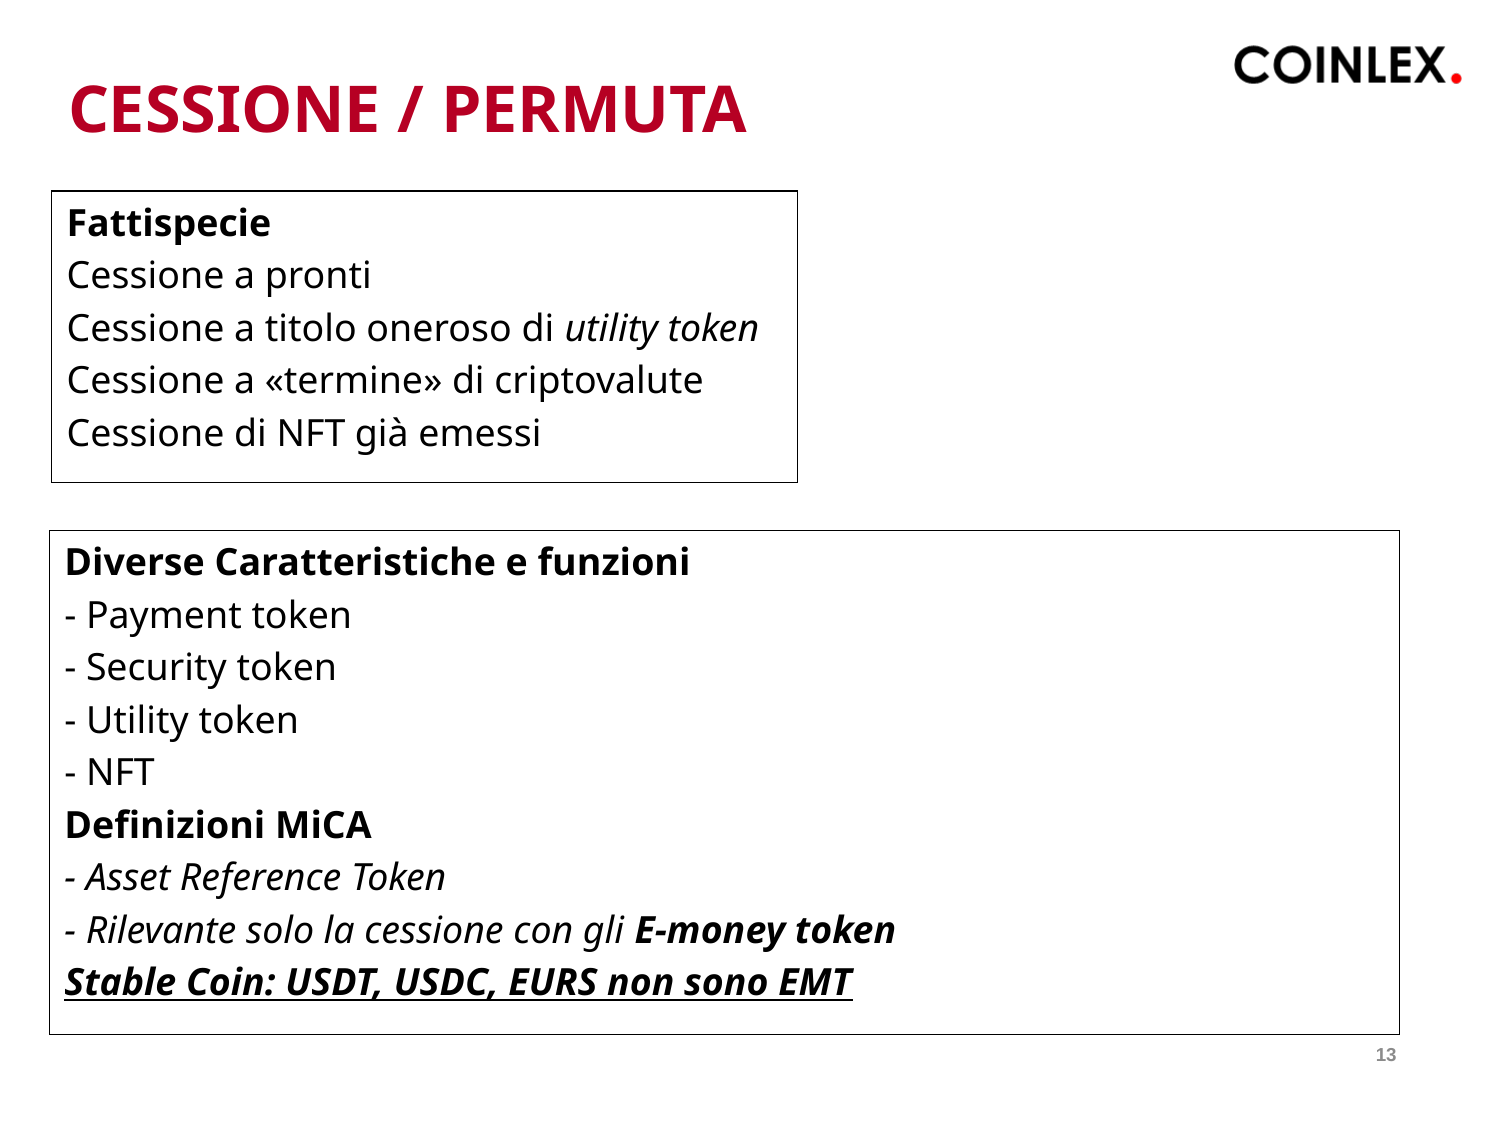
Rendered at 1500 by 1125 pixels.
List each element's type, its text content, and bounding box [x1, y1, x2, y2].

picture [1202, 0, 1500, 138]
text_box 13 [1059, 1042, 1397, 1103]
title CESSIONE / PERMUTA [53, 12, 953, 200]
text_box Fattispecie Cessione a pronti Cessione a titolo oneroso di utility token Cessione a «termine» di criptovalute Cessione di NFT già emessi [51, 190, 798, 483]
list Diverse Caratteristiche e funzioni - Payment token - Security token - Utility token - NFT Definizioni MiCA - Asset Reference Token - Rilevante solo la cessione con gli E-money token Stable Coin: USDT, USDC, EURS non sono EMT [49, 530, 1400, 1035]
